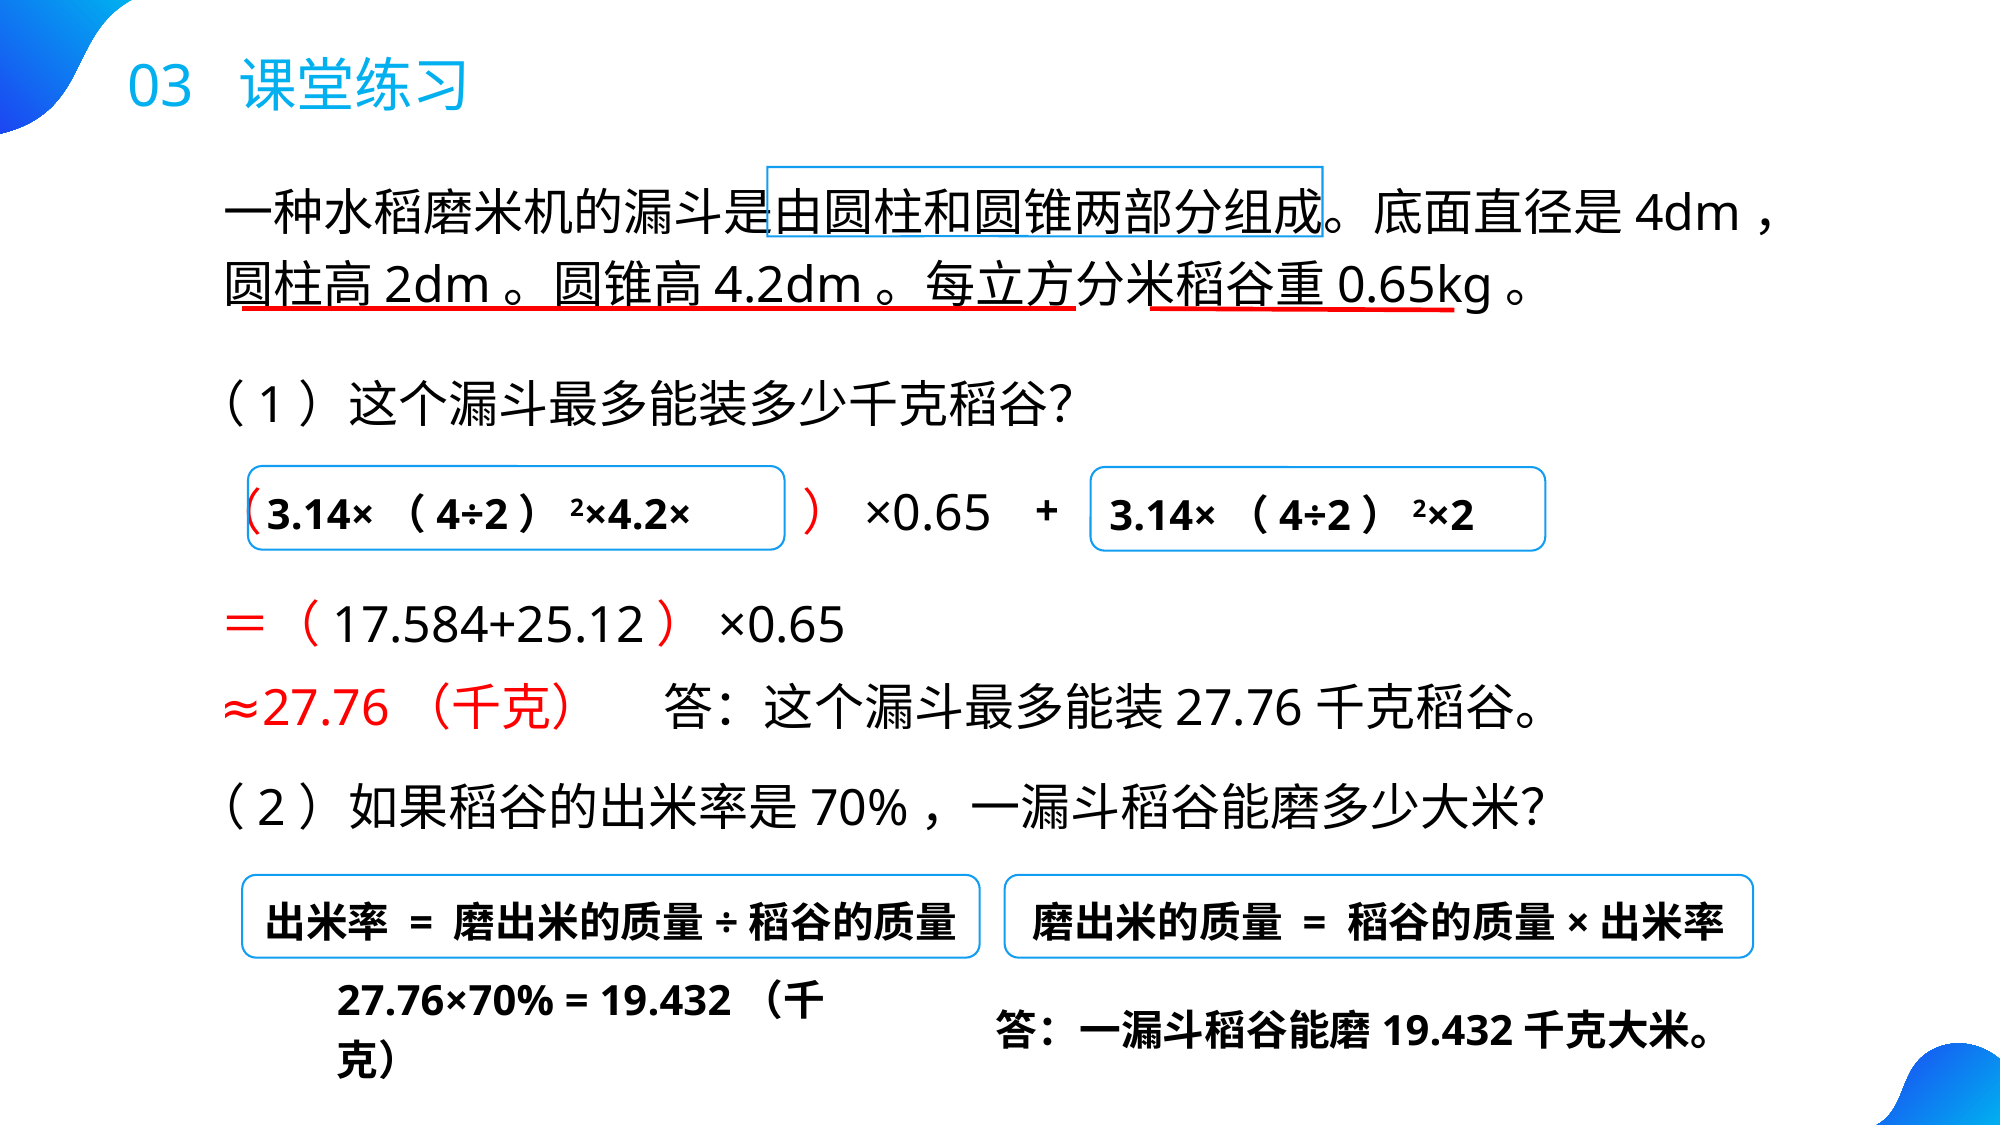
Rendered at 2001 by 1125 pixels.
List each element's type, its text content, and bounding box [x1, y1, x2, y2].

text_box 答：这个漏斗最多能装27.76千克稻谷。 [649, 667, 1581, 743]
text_box 一种水稻磨米机的漏斗是由圆柱和圆锥两部分组成。底面直径是4dm，圆柱高2dm。圆锥高4.2dm。每立方分米稻谷重0.65kg。 [208, 161, 1826, 320]
text_box + [1013, 472, 1082, 546]
text_box （ ）×0.65 [781, 472, 1007, 548]
text_box [766, 165, 1324, 238]
text_box ＝（17.584+25.12）×0.65 [205, 585, 862, 660]
text_box （1）这个漏斗最多能装多少千克稻谷？ [180, 353, 1104, 441]
text_box 磨出米的质量 = 稻谷的质量×出米率 [1003, 873, 1755, 959]
list 03 课堂练习 [112, 48, 564, 129]
text_box （2）如果稻谷的出米率是70%，一漏斗稻谷能磨多少大米？ [180, 756, 1664, 844]
text_box （ ）×0.65 [197, 472, 252, 548]
text_box （ ）×0.65 [250, 472, 783, 548]
text_box 27.76×70% = 19.432（千克） [320, 981, 904, 1067]
text_box ≈27.76（千克） [205, 667, 617, 743]
text_box 答：一漏斗稻谷能磨19.432千克大米。 [980, 981, 1722, 1067]
text_box 出米率 = 磨出米的质量÷稻谷的质量 [241, 873, 981, 959]
text_box 3.14×（4÷2）2×2 [1089, 465, 1547, 552]
